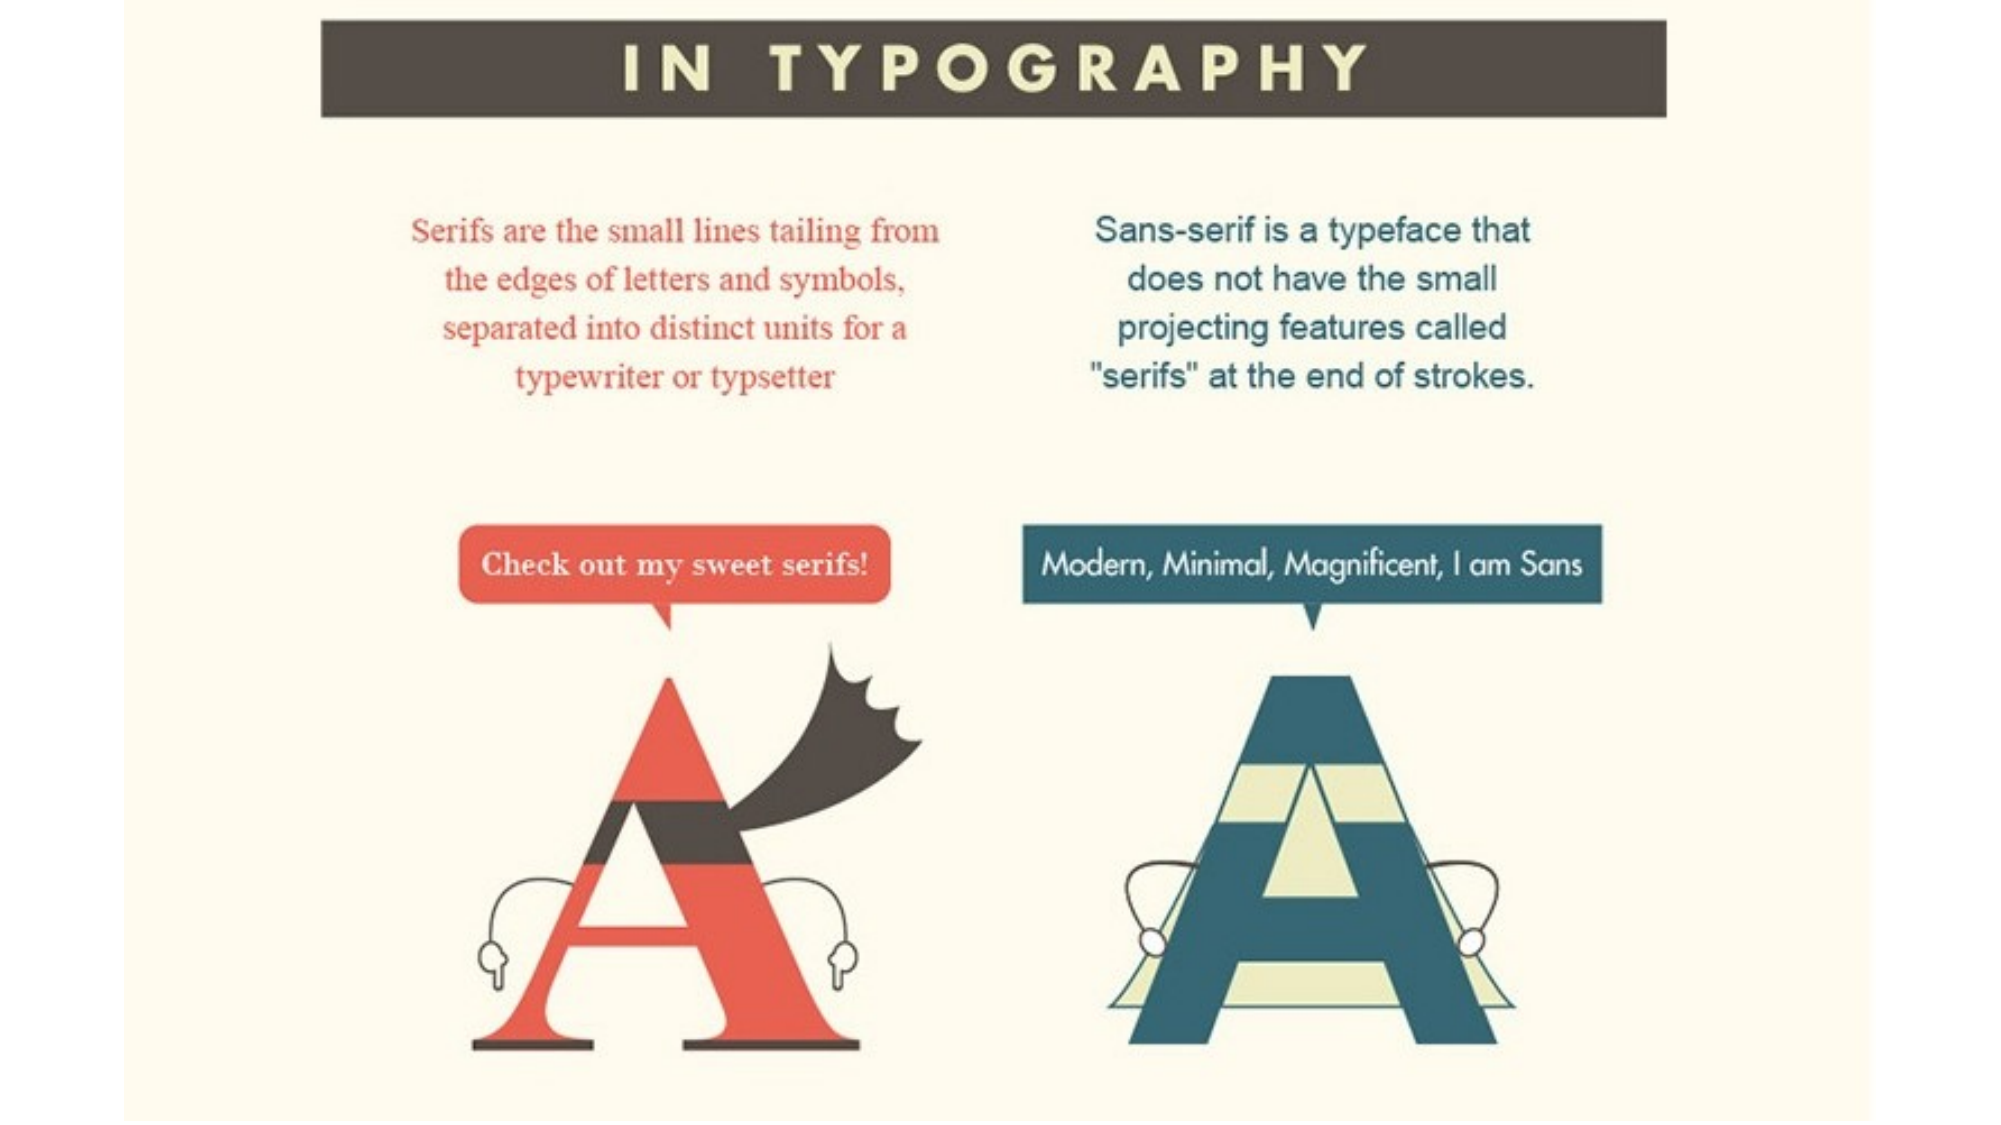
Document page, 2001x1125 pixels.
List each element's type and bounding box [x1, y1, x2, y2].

picture [124, 0, 1876, 1122]
